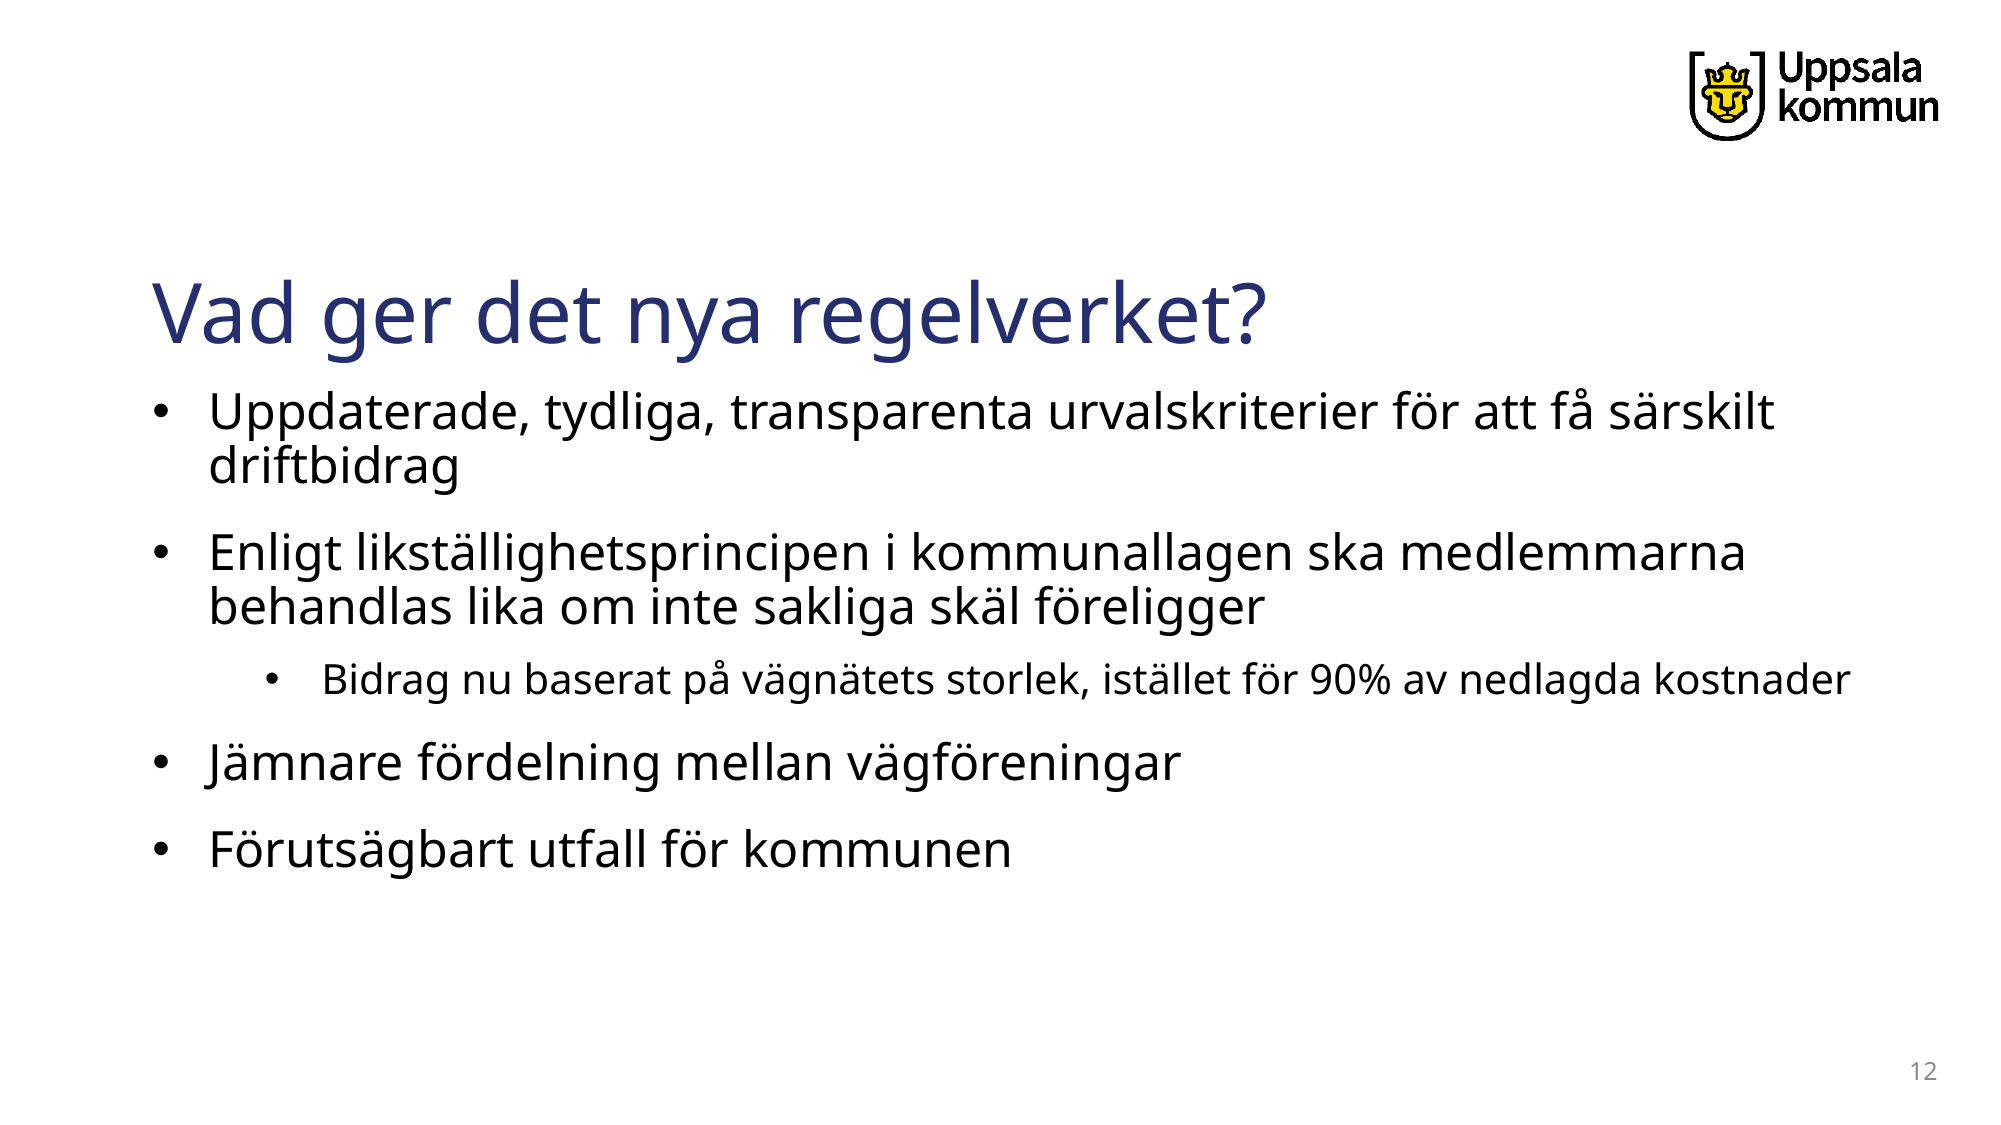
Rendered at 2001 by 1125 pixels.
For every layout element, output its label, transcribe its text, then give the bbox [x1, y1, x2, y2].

title Vad ger det nya regelverket? [137, 163, 1675, 370]
list Uppdaterade, tydliga, transparenta urvalskriterier för att få särskilt driftbidrag Enligt likställighetsprincipen i kommunallagen ska medlemmarna behandlas lika om inte sakliga skäl föreligger Bidrag nu baserat på vägnätets storlek, istället för 90% av nedlagda kostnader Jämnare fördelning mellan vägföreningar Förutsägbart utfall för kommunen [137, 378, 1902, 1073]
picture [1674, 36, 1953, 156]
slide_number 12 [1502, 1042, 1953, 1103]
